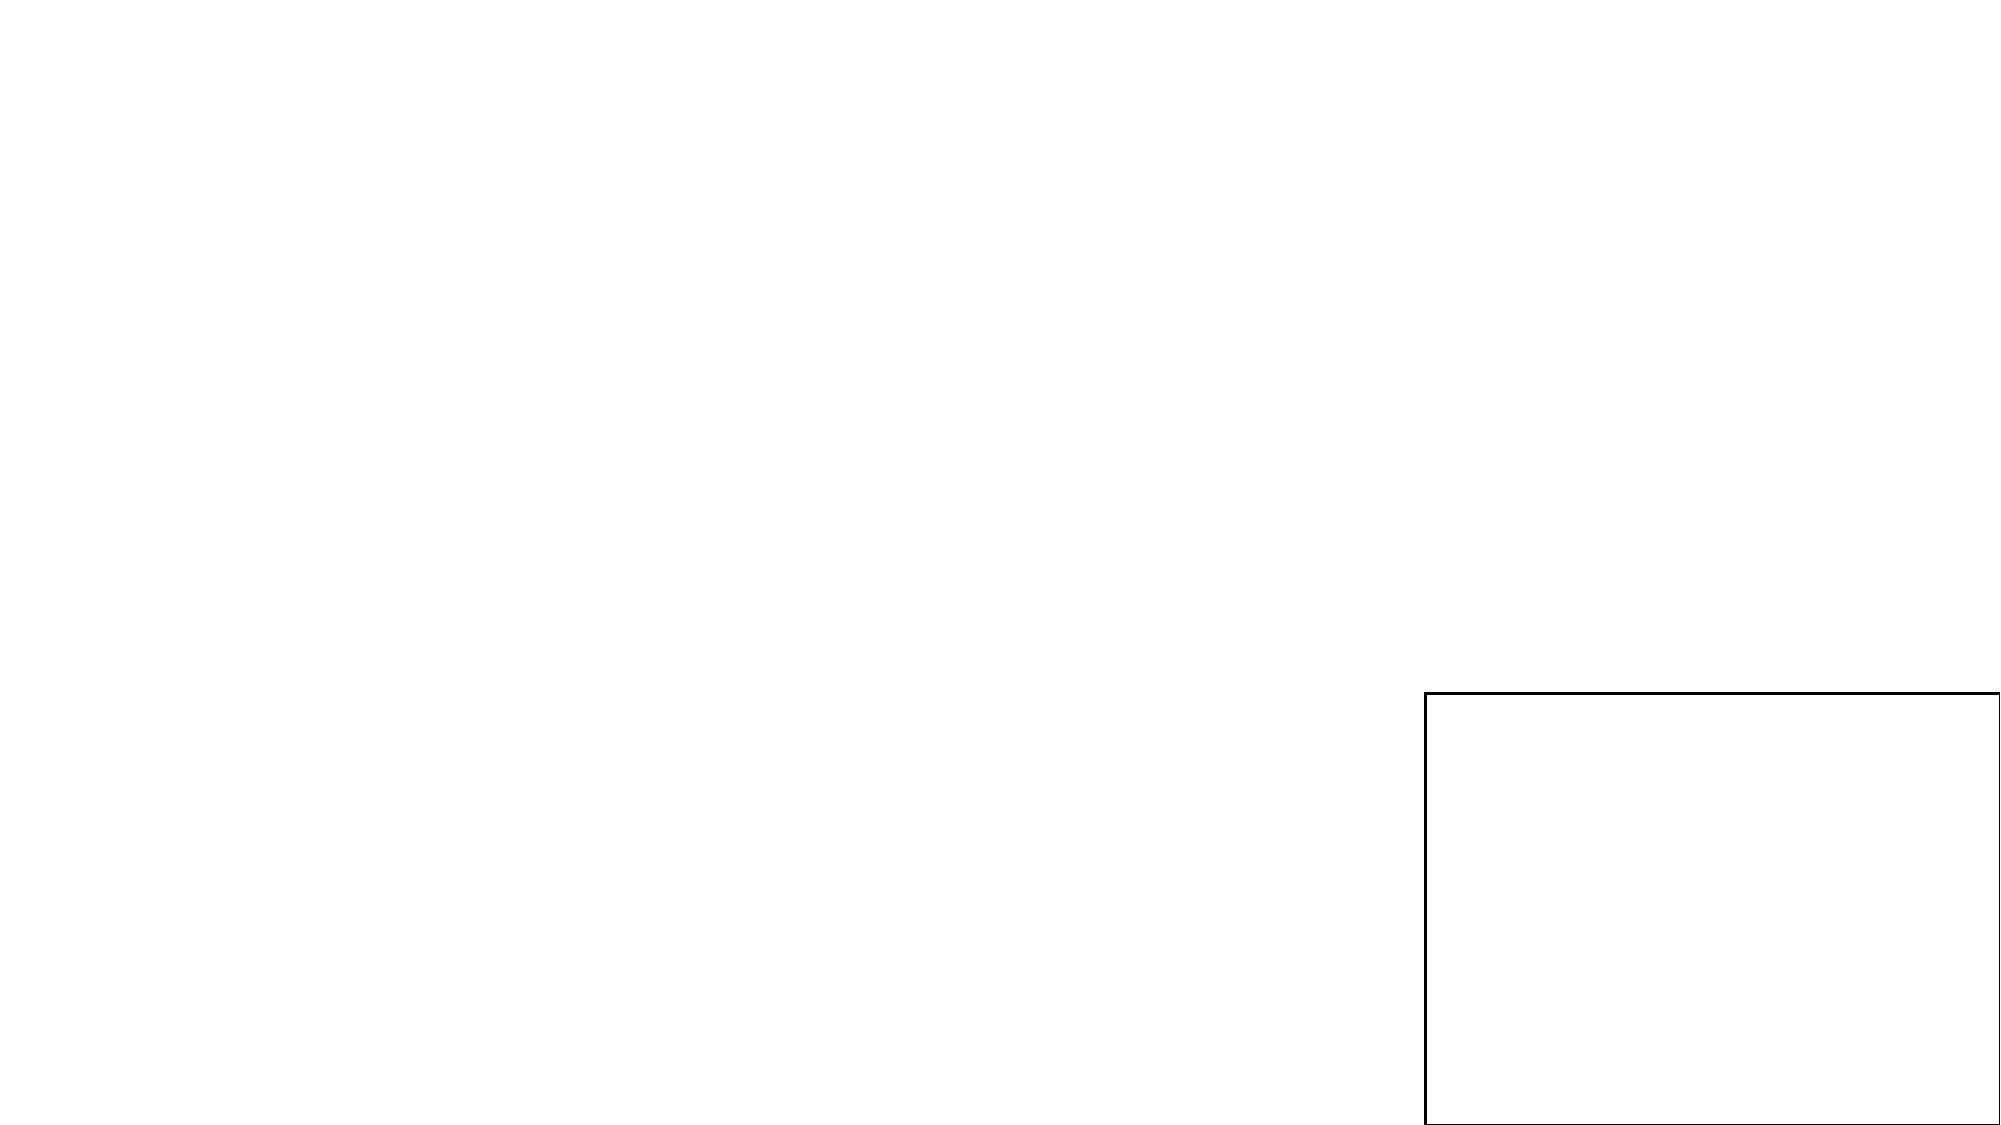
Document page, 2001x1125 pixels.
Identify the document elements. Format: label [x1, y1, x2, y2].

text_box [1424, 692, 2000, 1125]
